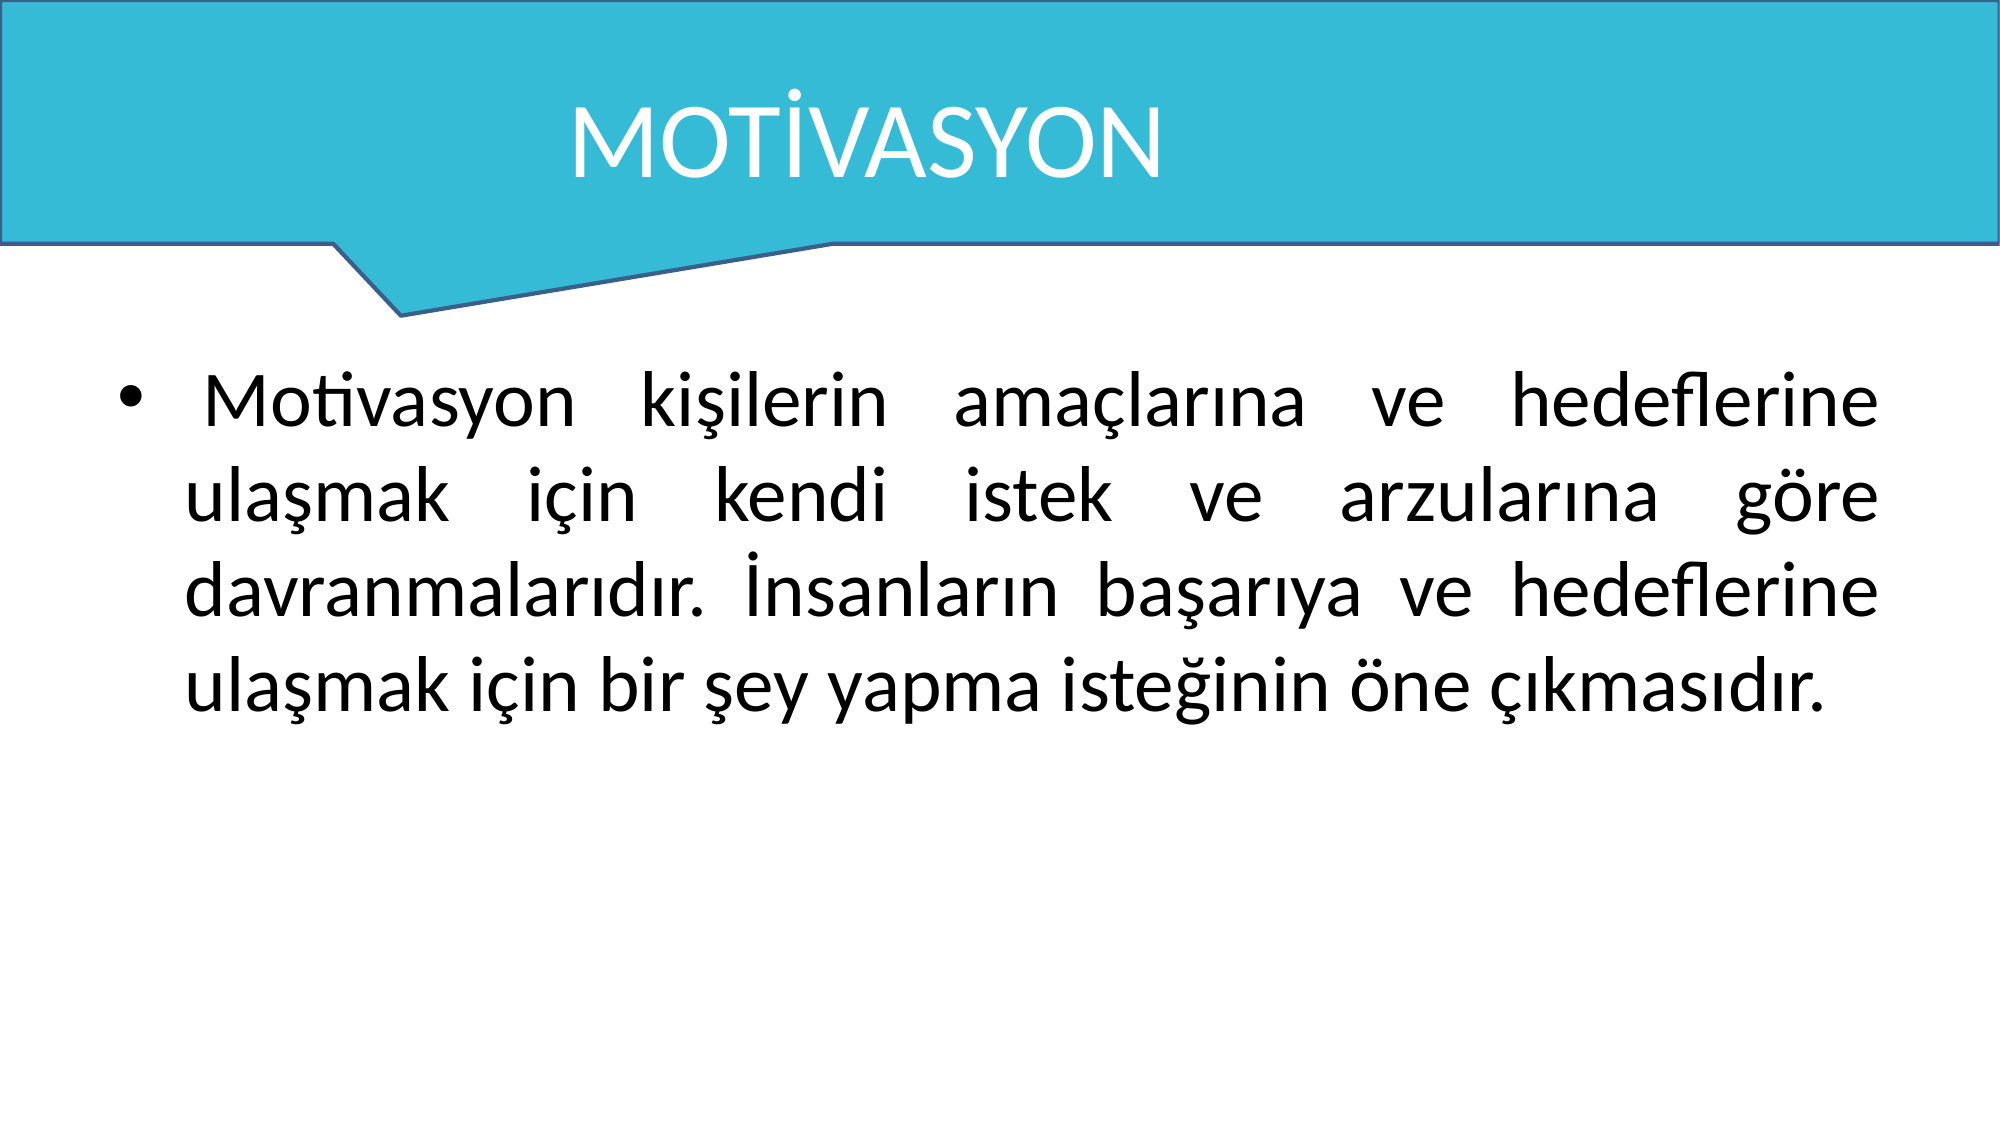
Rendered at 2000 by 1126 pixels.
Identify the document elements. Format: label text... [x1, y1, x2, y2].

list Motivasyon kişilerin amaçlarına ve hedeflerine ulaşmak için kendi istek ve arzularına göre davranmalarıdır. İnsanların başarıya ve hedeflerine ulaşmak için bir şey yapma isteğinin öne çıkmasıdır. [99, 338, 1900, 1006]
text_box [0, 0, 2000, 318]
title MOTİVASYON [0, 54, 1734, 214]
